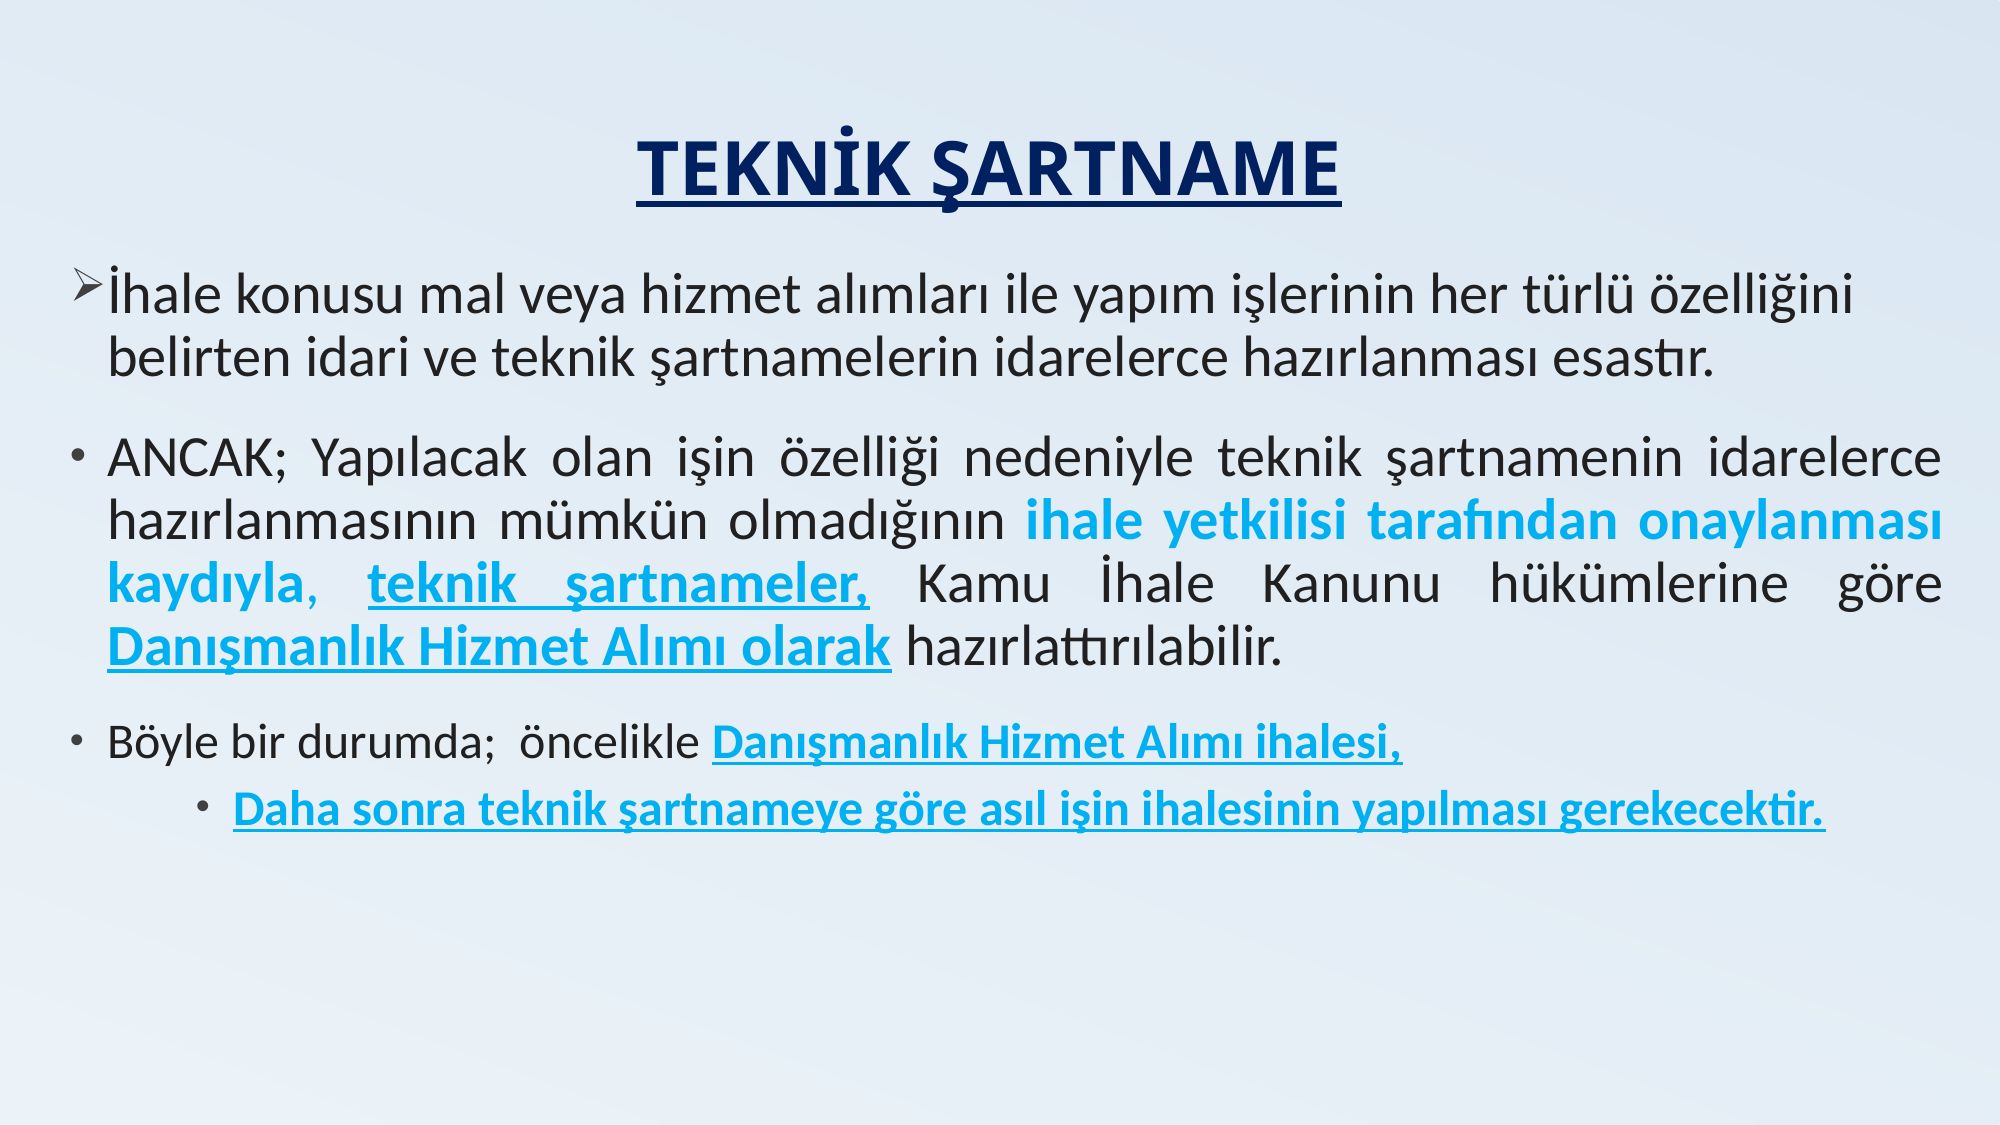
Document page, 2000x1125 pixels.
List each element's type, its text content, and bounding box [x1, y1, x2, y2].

list İhale konusu mal veya hizmet alımları ile yapım işlerinin her türlü özelliğini belirten idari ve teknik şartnamelerin idarelerce hazırlanması esastır. ANCAK; Yapılacak olan işin özelliği nedeniyle teknik şartnamenin idarelerce hazırlanmasının mümkün olmadığının ihale yetkilisi tarafından onaylanması kaydıyla, teknik şartnameler, Kamu İhale Kanunu hükümlerine göre Danışmanlık Hizmet Alımı olarak hazırlattırılabilir. Böyle bir durumda; öncelikle Danışmanlık Hizmet Alımı ihalesi, Daha sonra teknik şartnameye göre asıl işin ihalesinin yapılması gerekecektir. [54, 255, 1959, 1047]
title TEKNİK ŞARTNAME [19, 42, 1959, 218]
